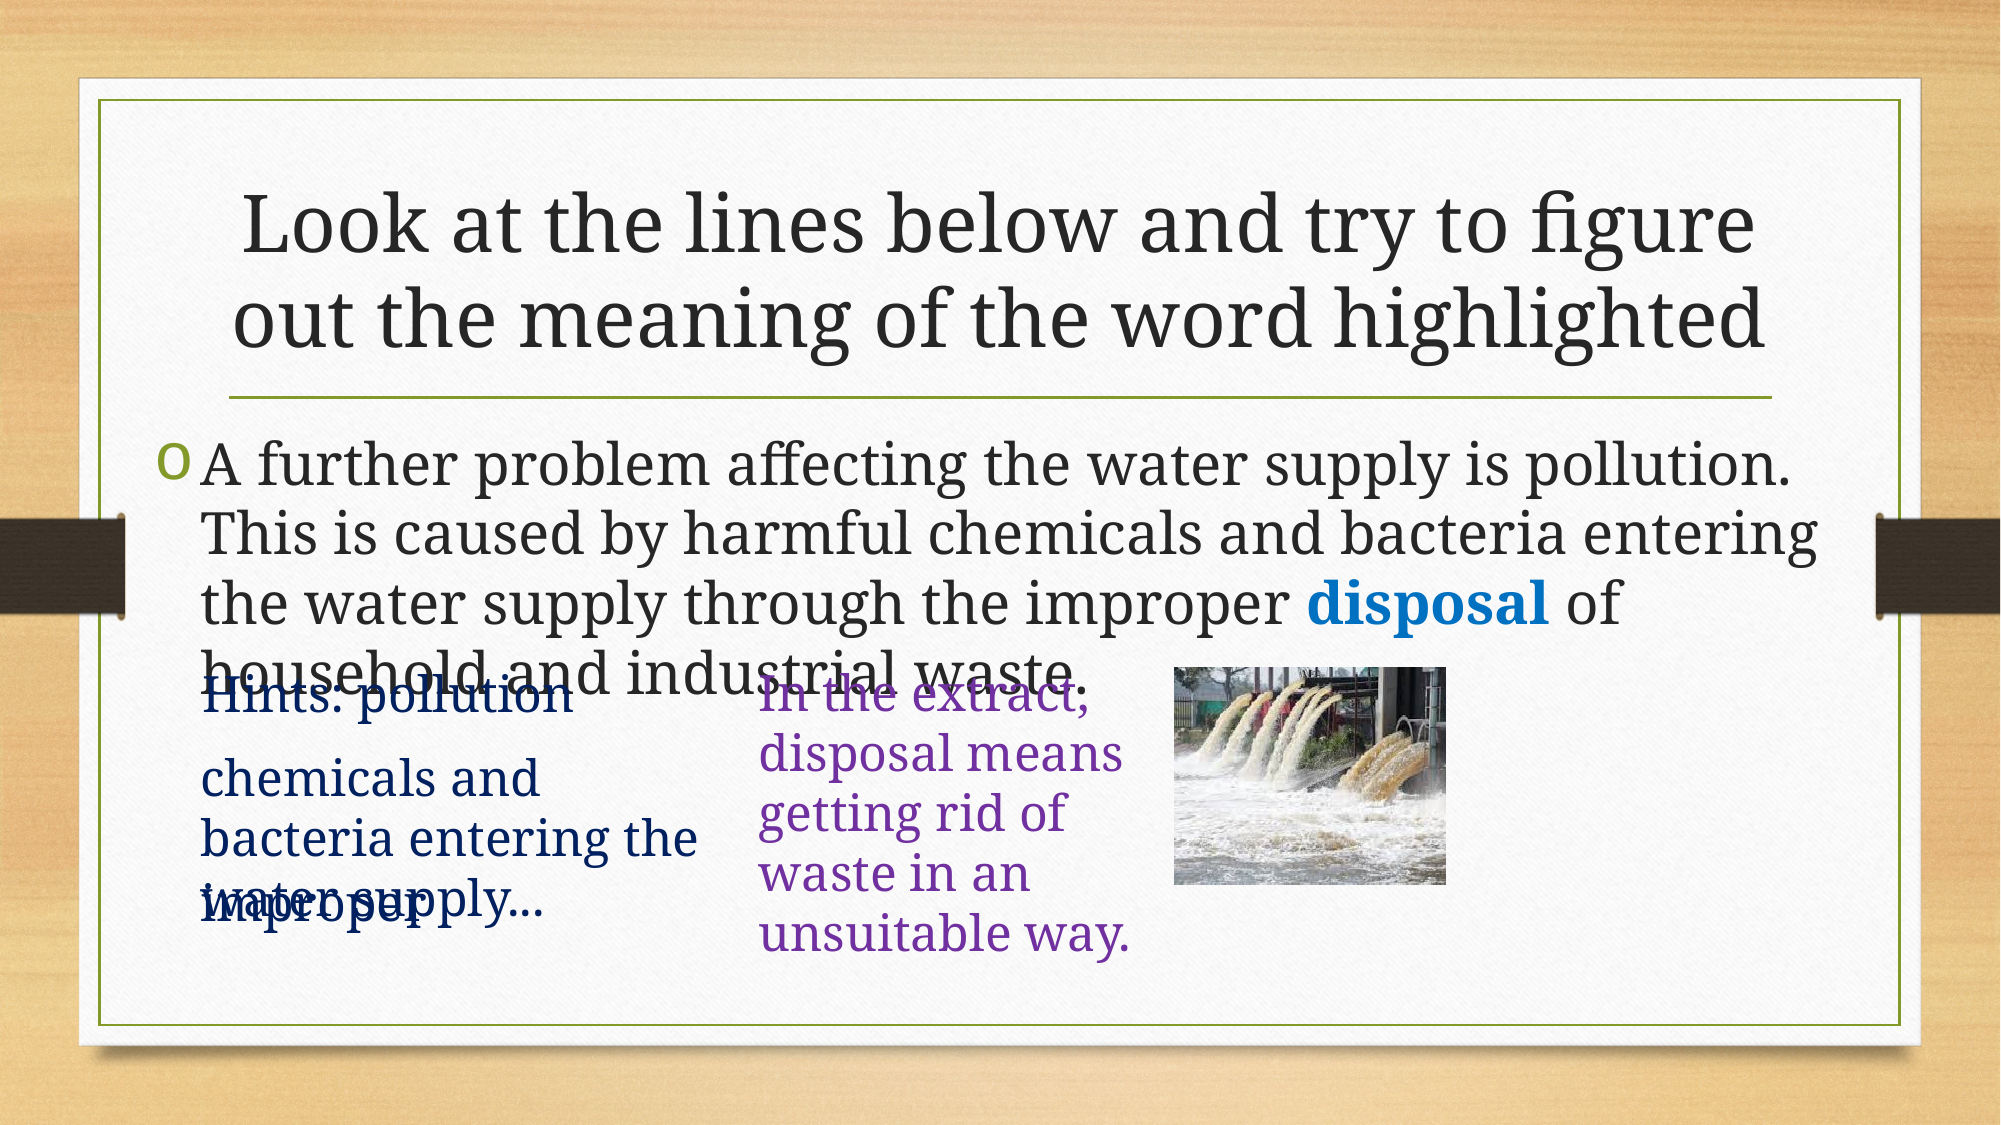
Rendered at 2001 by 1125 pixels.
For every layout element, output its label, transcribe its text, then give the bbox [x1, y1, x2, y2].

list A further problem affecting the water supply is pollution. This is caused by harmful chemicals and bacteria entering the water supply through the improper disposal of household and industrial waste. [138, 419, 1862, 1016]
text_box In the extract, disposal means getting rid of waste in an unsuitable way. [743, 654, 1194, 970]
text_box improper [185, 864, 635, 940]
picture [0, 0, 2001, 1125]
text_box Hints: pollution [187, 654, 638, 730]
title Look at the lines below and try to figure out the meaning of the word highlighted [212, 161, 1788, 375]
text_box chemicals and bacteria entering the water supply... [185, 739, 743, 935]
